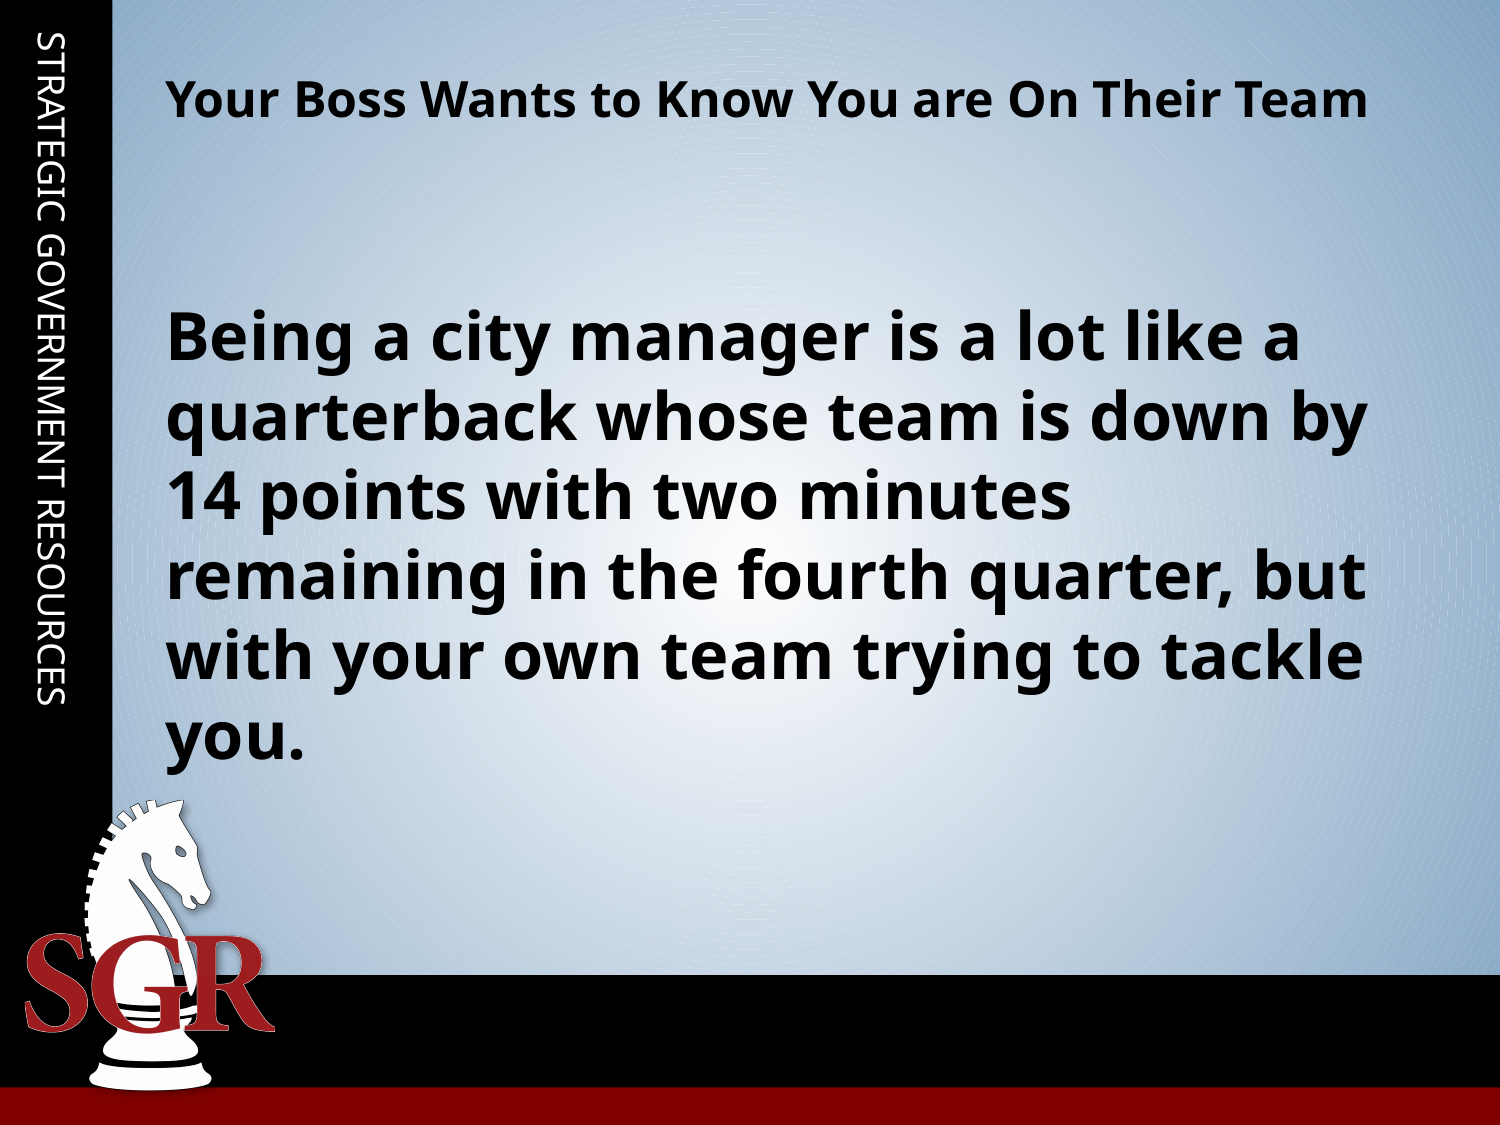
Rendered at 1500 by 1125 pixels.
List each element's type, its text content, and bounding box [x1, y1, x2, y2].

list Being a city manager is a lot like a quarterback whose team is down by 14 points with two minutes remaining in the fourth quarter, but with your own team trying to tackle you. [150, 174, 1425, 1005]
title Your Boss Wants to Know You are On Their Team [150, 45, 1425, 150]
